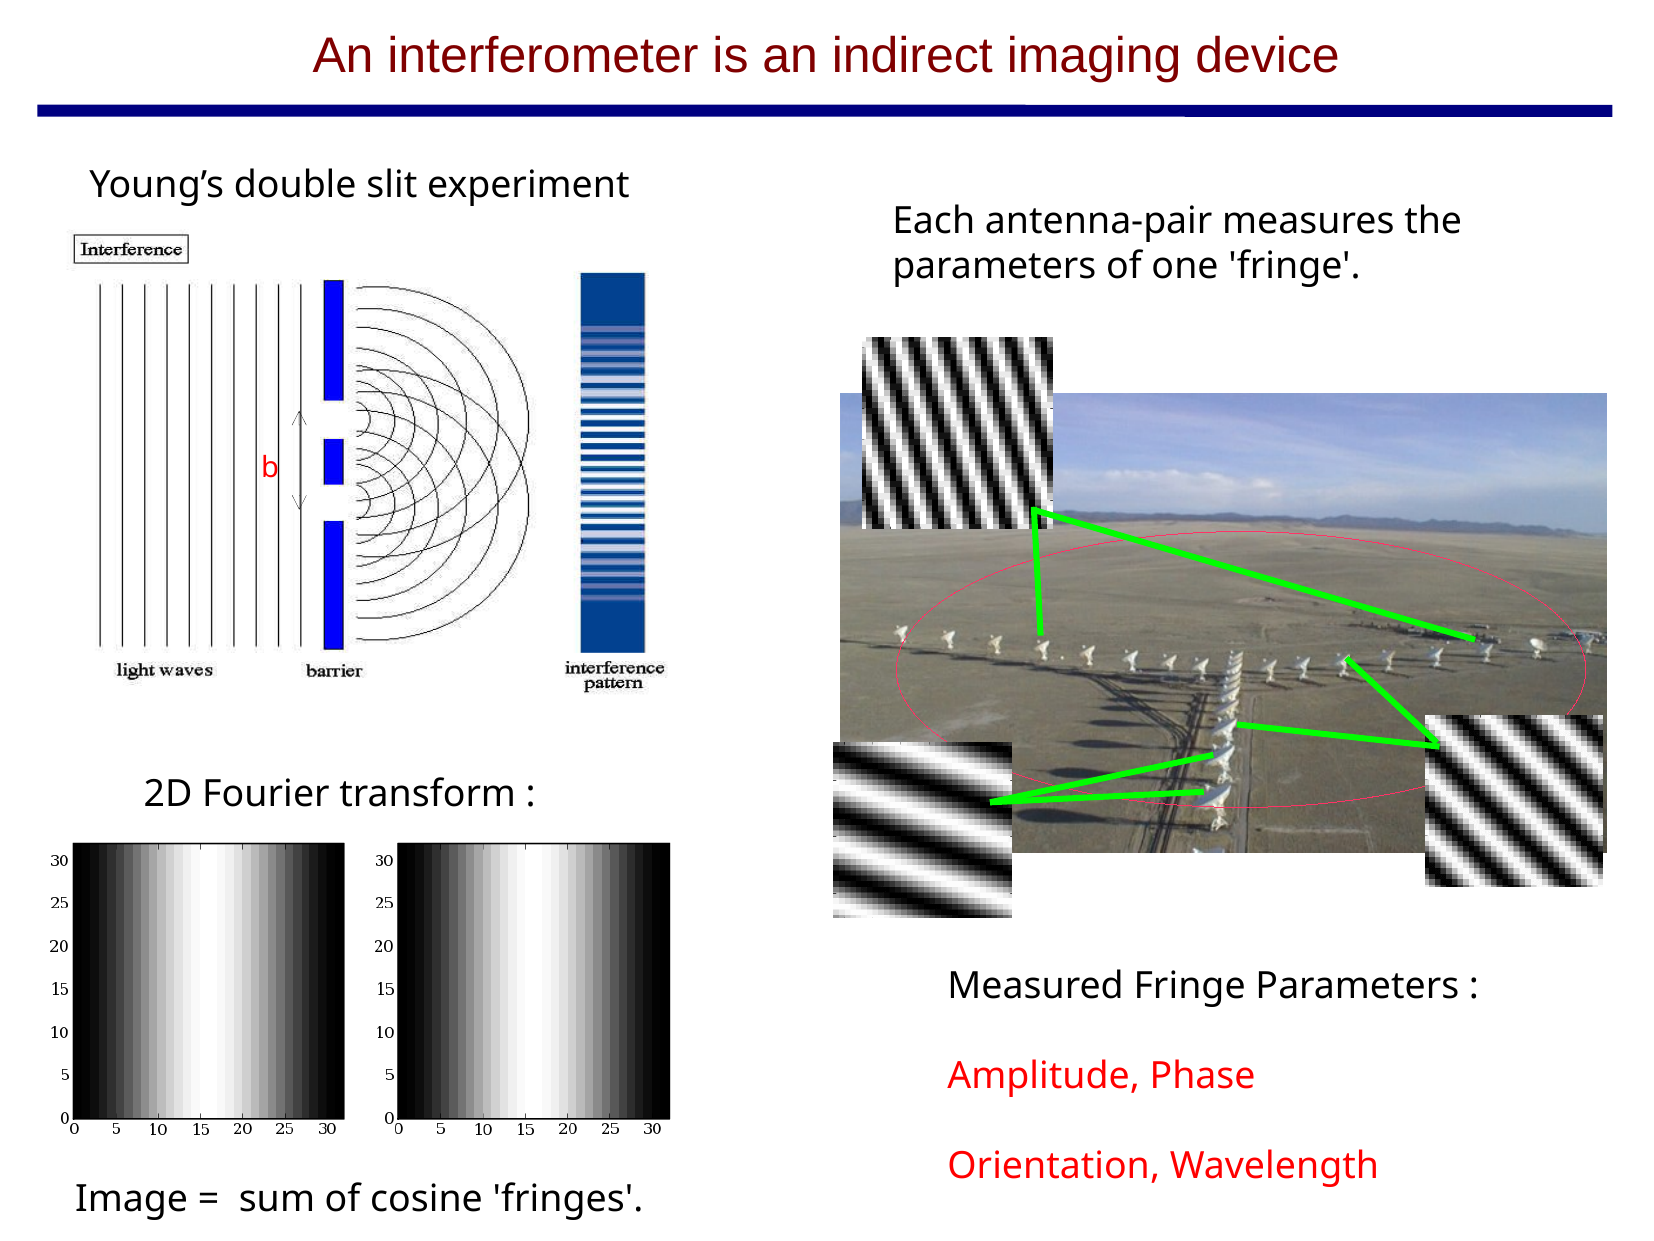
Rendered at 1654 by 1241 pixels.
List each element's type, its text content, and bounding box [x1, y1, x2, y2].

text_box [832, 187, 1608, 1231]
title An interferometer is an indirect imaging device [82, 0, 1571, 156]
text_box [48, 152, 731, 712]
picture [0, 686, 745, 1241]
